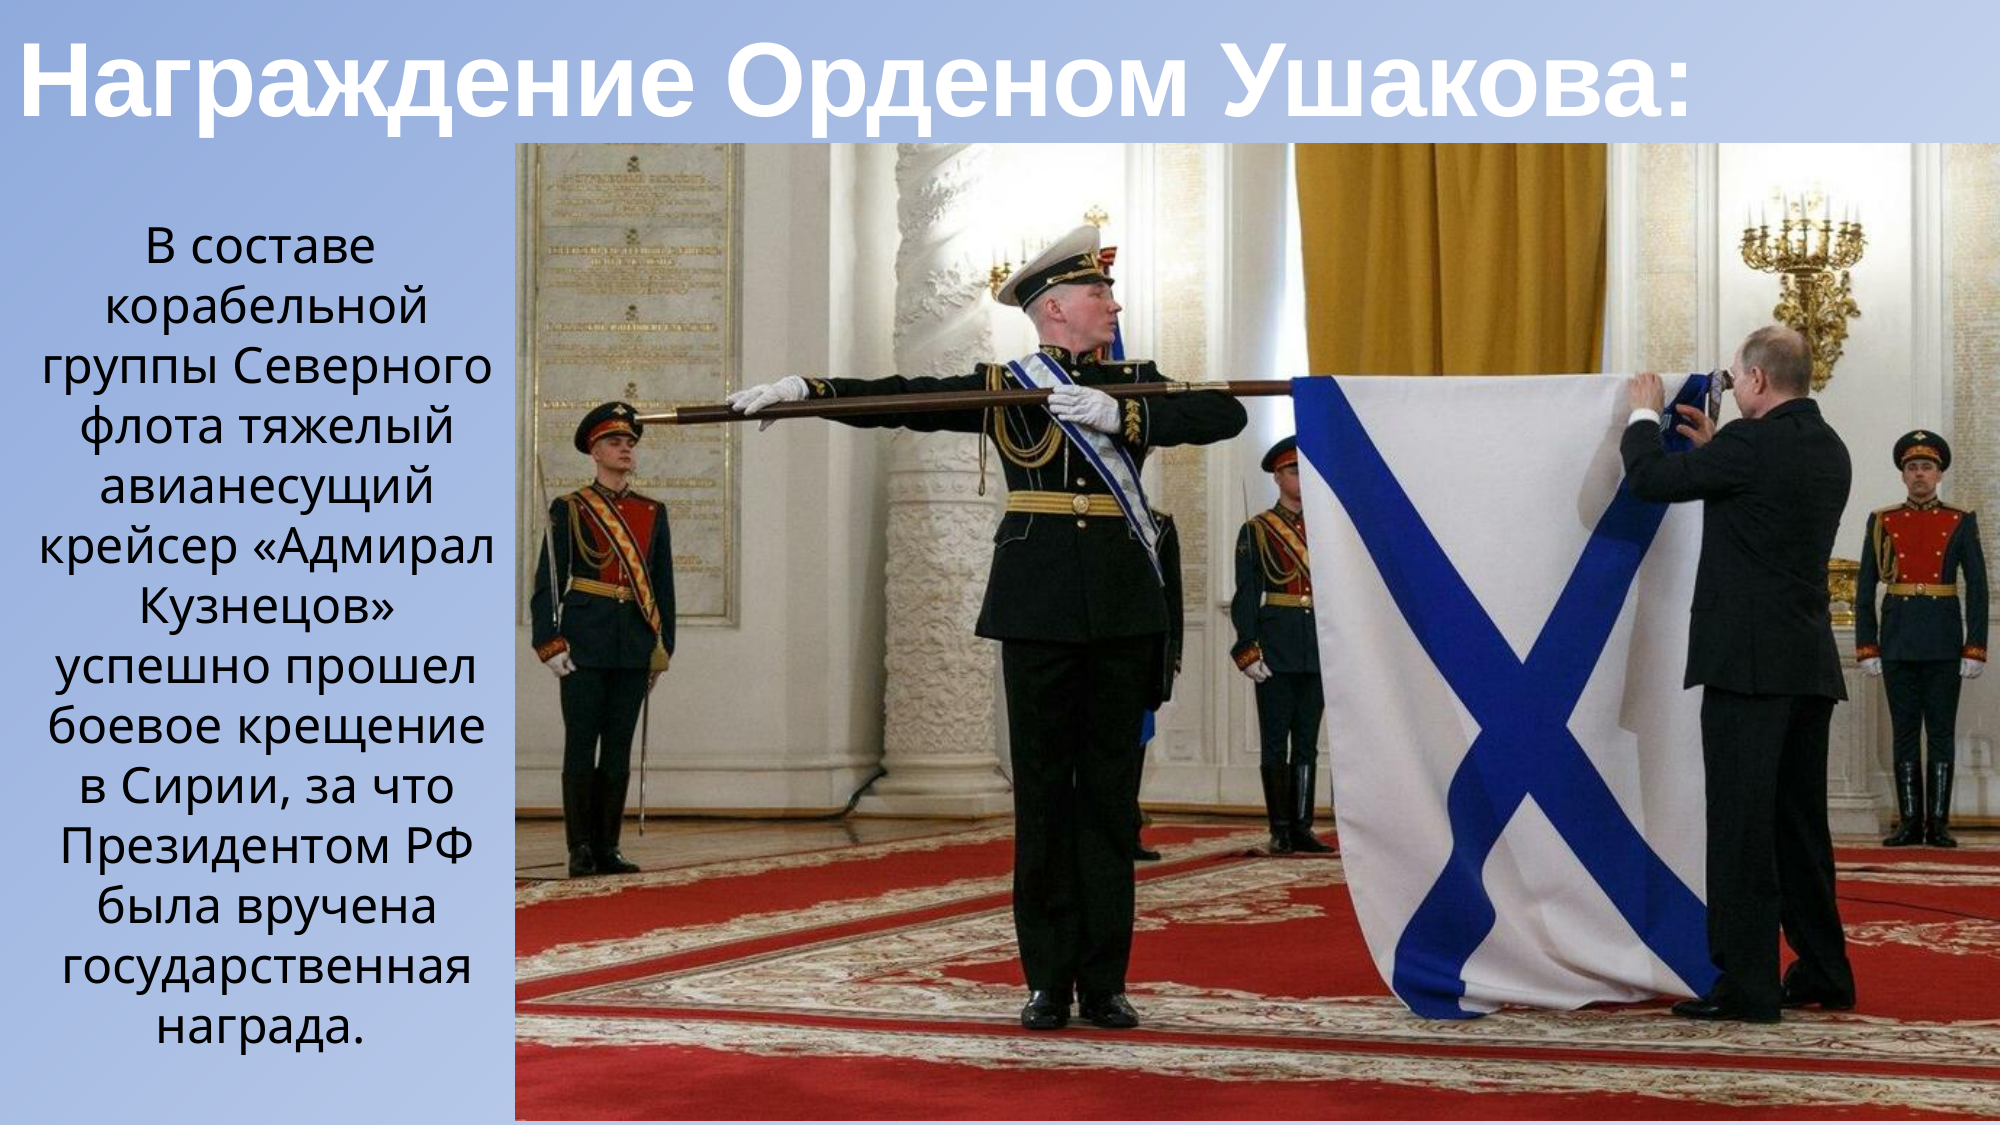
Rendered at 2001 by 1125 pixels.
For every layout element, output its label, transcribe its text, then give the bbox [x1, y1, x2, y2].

title Награждение Орденом Ушакова: [2, 2, 1728, 163]
picture [515, 143, 2000, 1121]
text_box В составе корабельной группы Северного флота тяжелый авианесущий крейсер «Адмирал Кузнецов» успешно прошел боевое крещение в Сирии, за что Президентом РФ была вручена государственная награда. [18, 206, 510, 1062]
